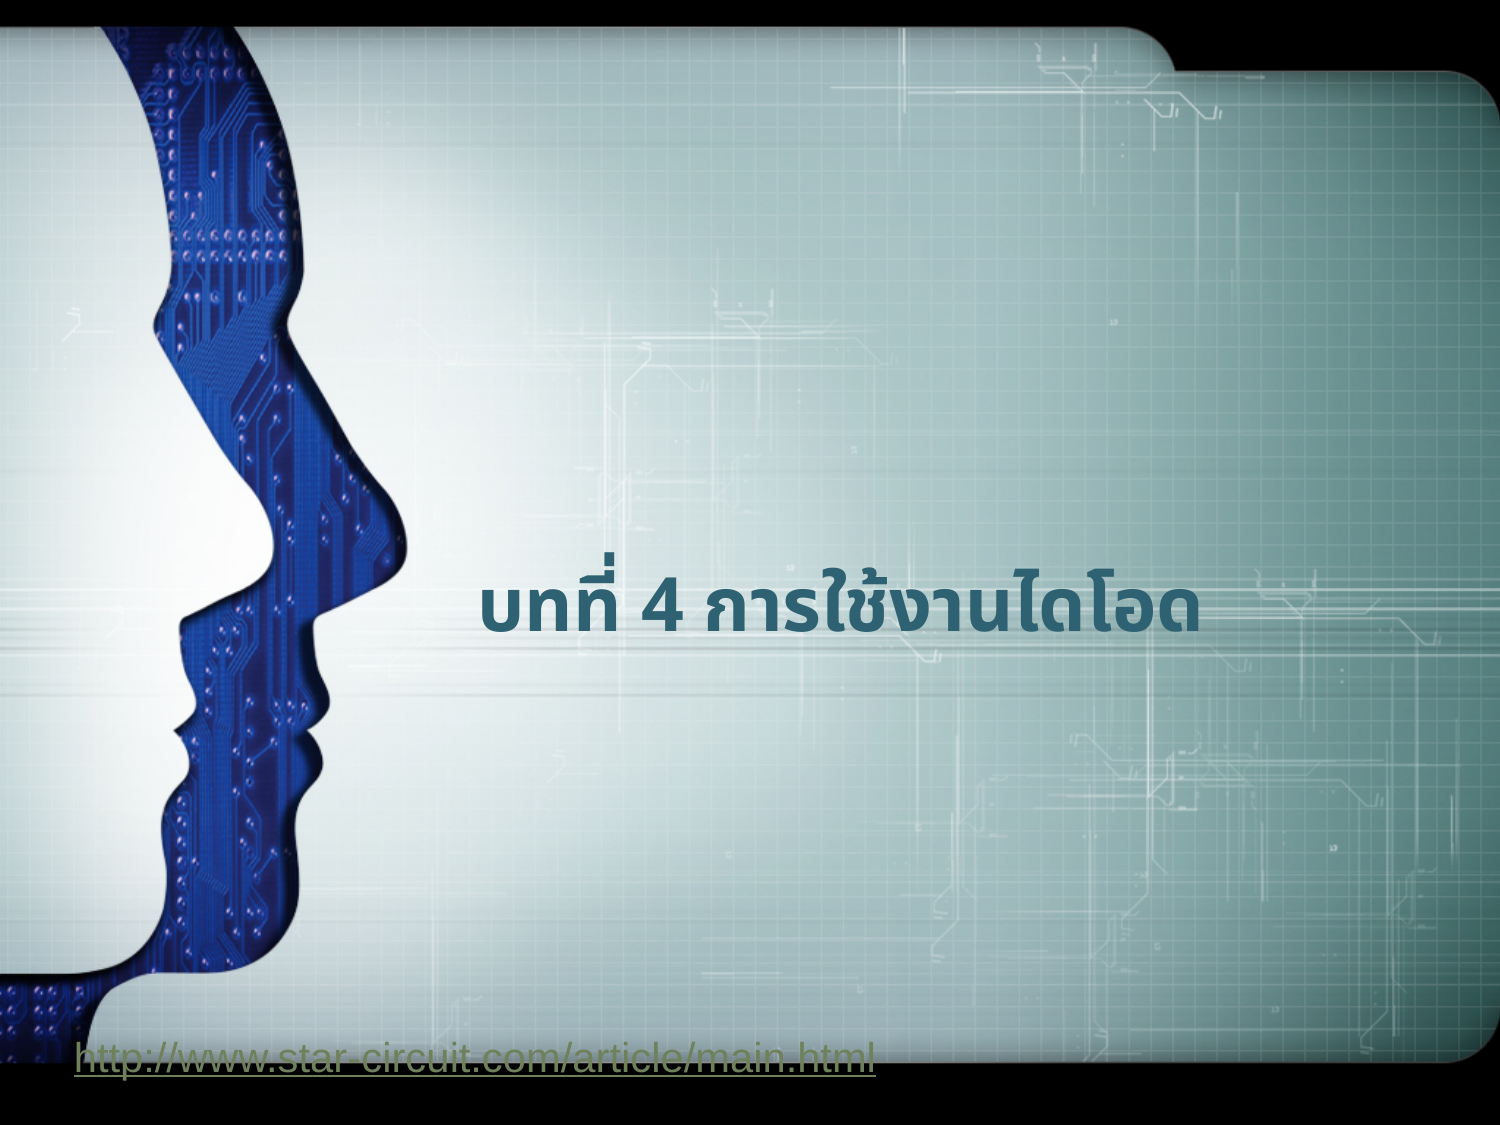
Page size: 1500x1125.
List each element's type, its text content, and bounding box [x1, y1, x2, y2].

title บทที่ 4 การใช้งานไดโอด [462, 552, 1450, 650]
text_box http://www.star-circuit.com/article/main.html [59, 1023, 892, 1088]
picture [0, 0, 1500, 1125]
